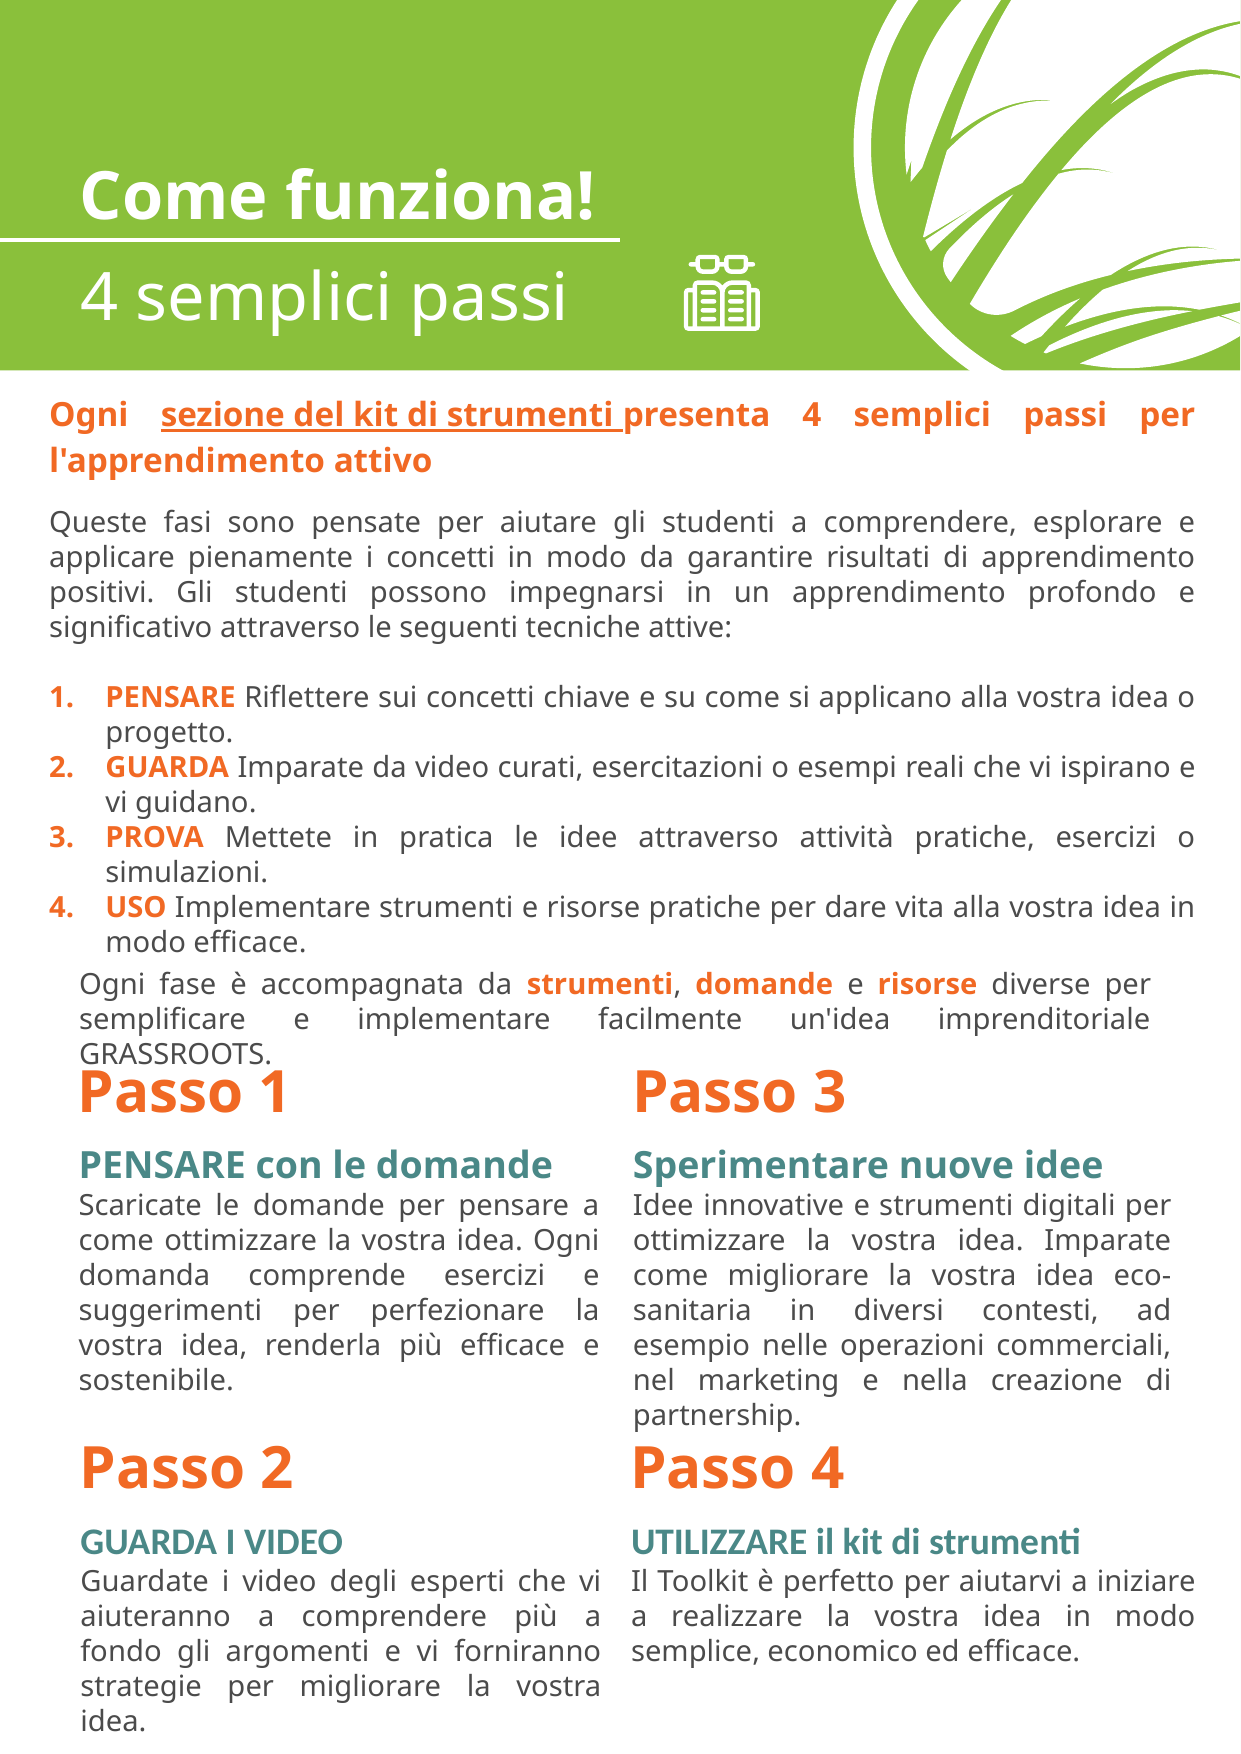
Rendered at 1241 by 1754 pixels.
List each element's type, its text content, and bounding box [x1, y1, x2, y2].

text_box Ogni fase è accompagnata da strumenti, domande e risorse diverse per semplificare e implementare facilmente un'idea imprenditoriale GRASSROOTS. [64, 957, 1166, 1045]
text_box Passo 3 [617, 1045, 1169, 1133]
text_box GUARDA I VIDEO Guardate i video degli esperti che vi aiuteranno a comprendere più a fondo gli argomenti e vi forniranno strategie per migliorare la vostra idea. [65, 1509, 616, 1754]
list Ogni sezione del kit di strumenti presenta 4 semplici passi per l'apprendimento attivo Queste fasi sono pensate per aiutare gli studenti a comprendere, esplorare e applicare pienamente i concetti in modo da garantire risultati di apprendimento positivi. Gli studenti possono impegnarsi in un apprendimento profondo e significativo attraverso le seguenti tecniche attive: PENSARE Riflettere sui concetti chiave e su come si applicano alla vostra idea o progetto. GUARDA Imparate da video curati, esercitazioni o esempi reali che vi ispirano e vi guidano. PROVA Mettete in pratica le idee attraverso attività pratiche, esercizi o simulazioni. USO Implementare strumenti e risorse pratiche per dare vita alla vostra idea in modo efficace. [34, 386, 1212, 587]
text_box UTILIZZARE il kit di strumenti Il Toolkit è perfetto per aiutarvi a iniziare a realizzare la vostra idea in modo semplice, economico ed efficace. [616, 1509, 1212, 1754]
text_box Passo 1 [62, 1045, 614, 1133]
text_box Come funziona! [64, 145, 1109, 255]
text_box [683, 254, 761, 332]
text_box PENSARE con le domande Scaricate le domande per pensare a come ottimizzare la vostra idea. Ogni domanda comprende esercizi e suggerimenti per perfezionare la vostra idea, renderla più efficace e sostenibile. [63, 1133, 615, 1445]
text_box Sperimentare nuove idee Idee innovative e strumenti digitali per ottimizzare la vostra idea. Imparate come migliorare la vostra idea eco-sanitaria in diversi contesti, ad esempio nelle operazioni commerciali, nel marketing e nella creazione di partnership. [617, 1133, 1187, 1445]
text_box Passo 2 [64, 1421, 615, 1509]
text_box Passo 4 [615, 1421, 1167, 1509]
text_box 4 semplici passi [65, 246, 1110, 356]
